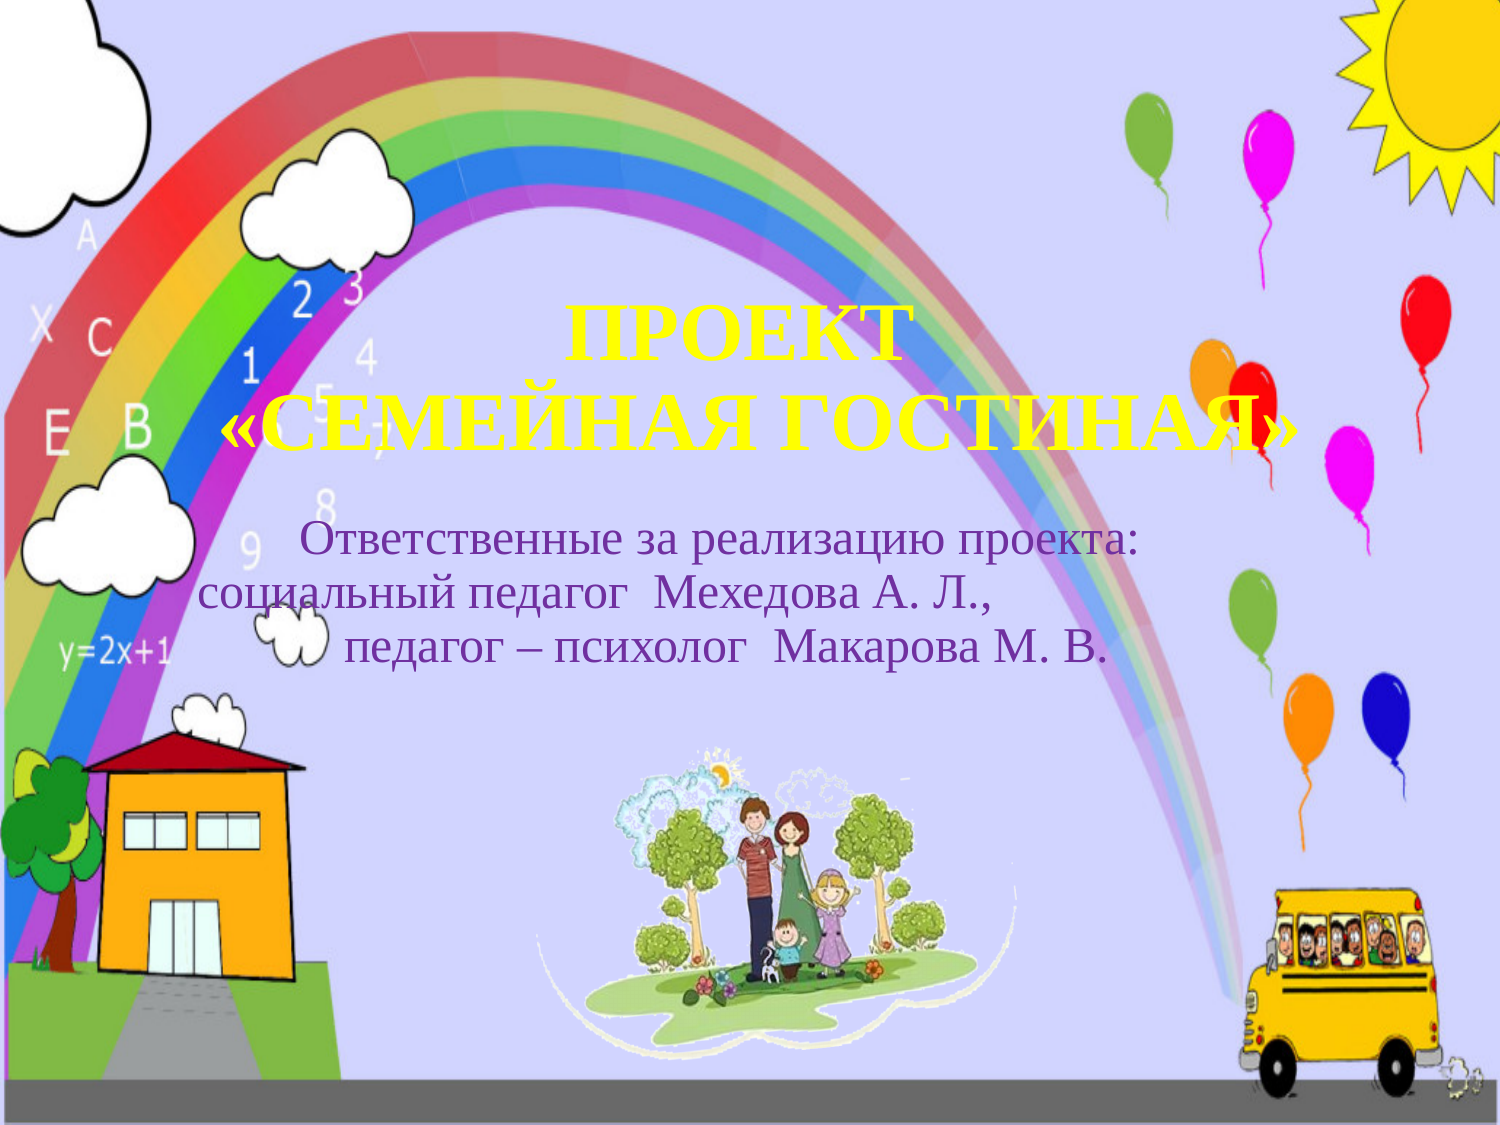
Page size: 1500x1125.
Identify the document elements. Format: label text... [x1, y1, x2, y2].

title ПРОЕКТ «СЕМЕЙНАЯ ГОСТИНАЯ» [112, 183, 1388, 576]
picture [0, 0, 1500, 1125]
subtitle Ответственные за реализацию проекта: социальный педагог Мехедова А. Л., педагог – психолог Макарова М. В. [163, 503, 1290, 776]
